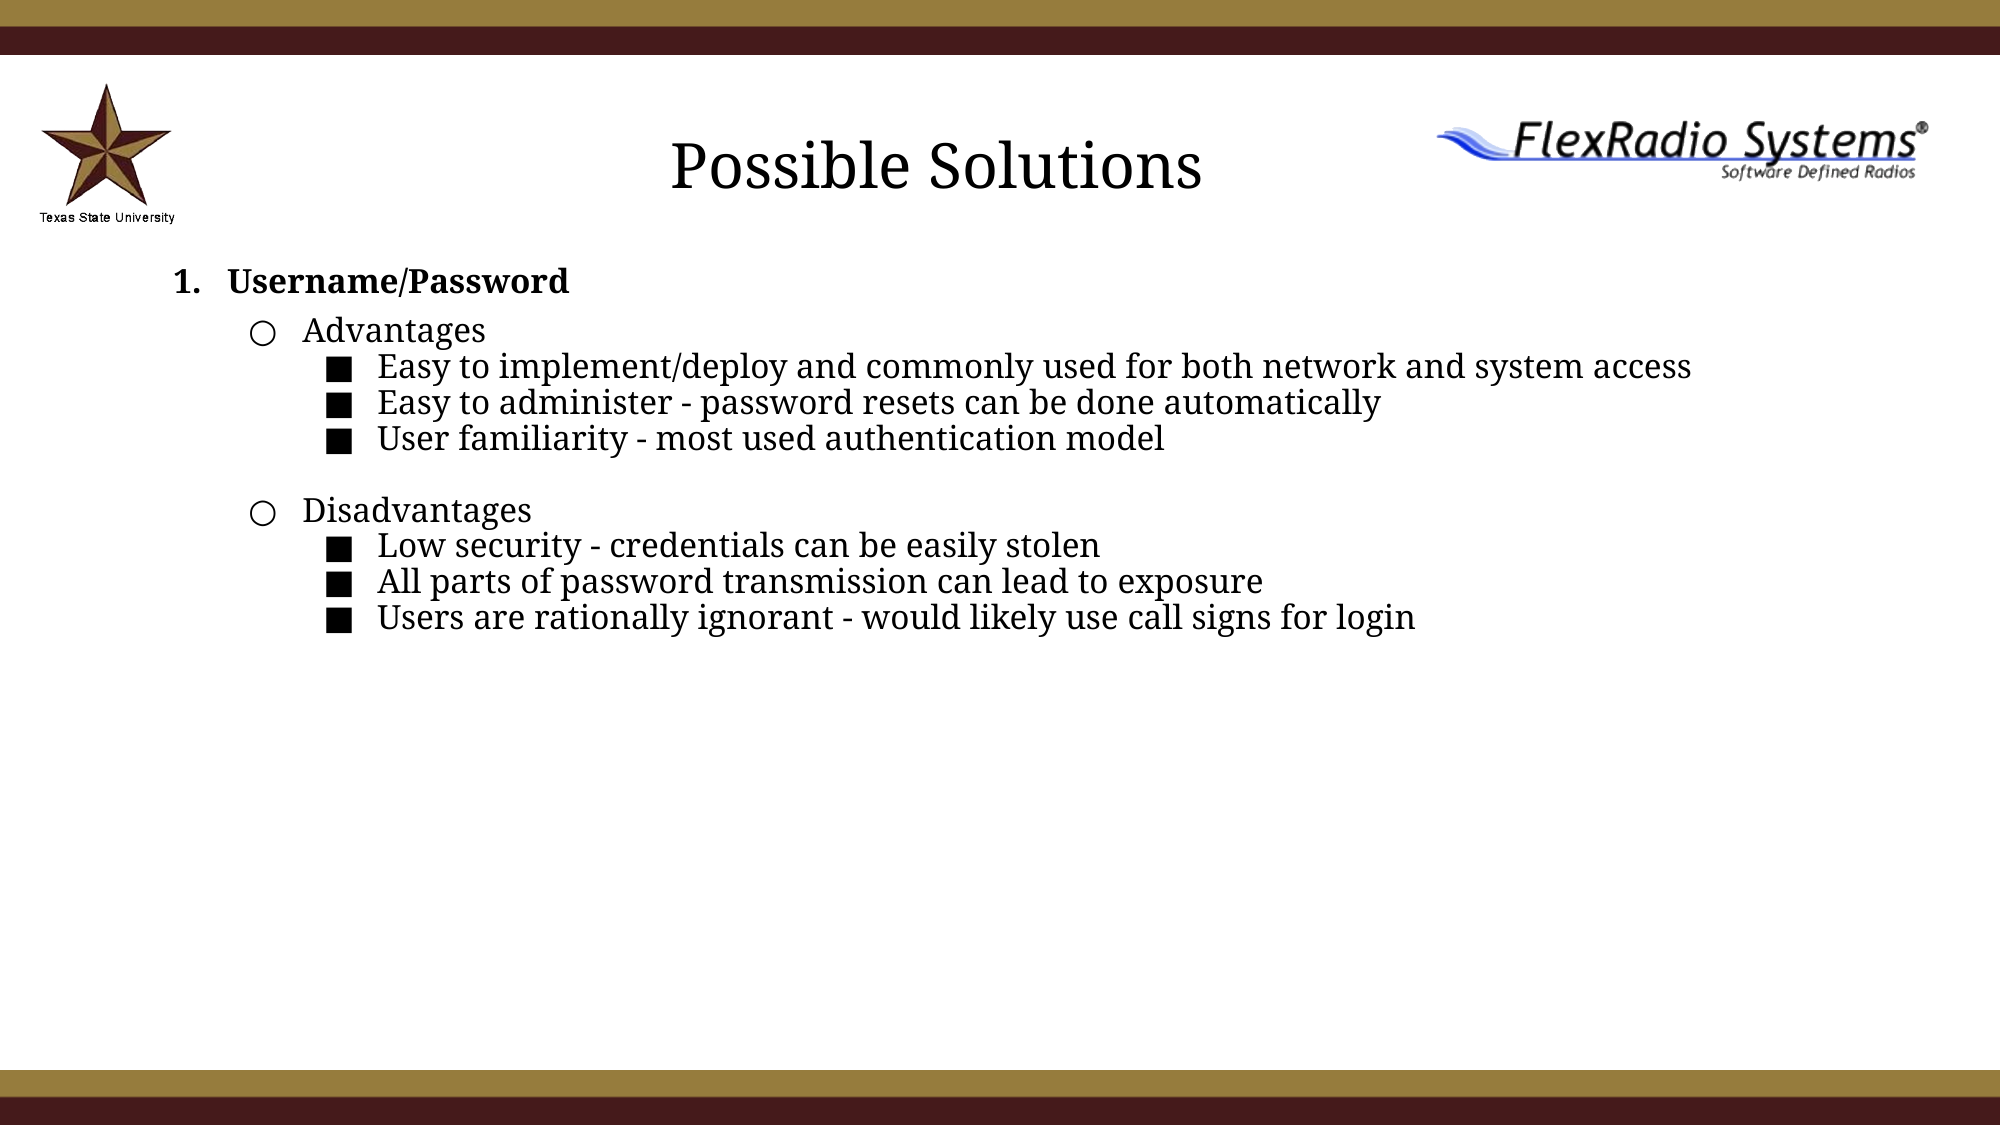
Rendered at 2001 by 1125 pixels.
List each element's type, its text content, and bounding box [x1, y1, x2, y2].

title Possible Solutions [75, 66, 1800, 278]
list Username/Password Advantages Easy to implement/deploy and commonly used for both network and system access Easy to administer - password resets can be done automatically User familiarity - most used authentication model Disadvantages Low security - credentials can be easily stolen All parts of password transmission can lead to exposure Users are rationally ignorant - would likely use call signs for login [137, 249, 1863, 964]
picture [1436, 120, 1929, 182]
picture [0, 0, 2000, 55]
picture [36, 75, 176, 228]
picture [0, 1069, 2000, 1125]
